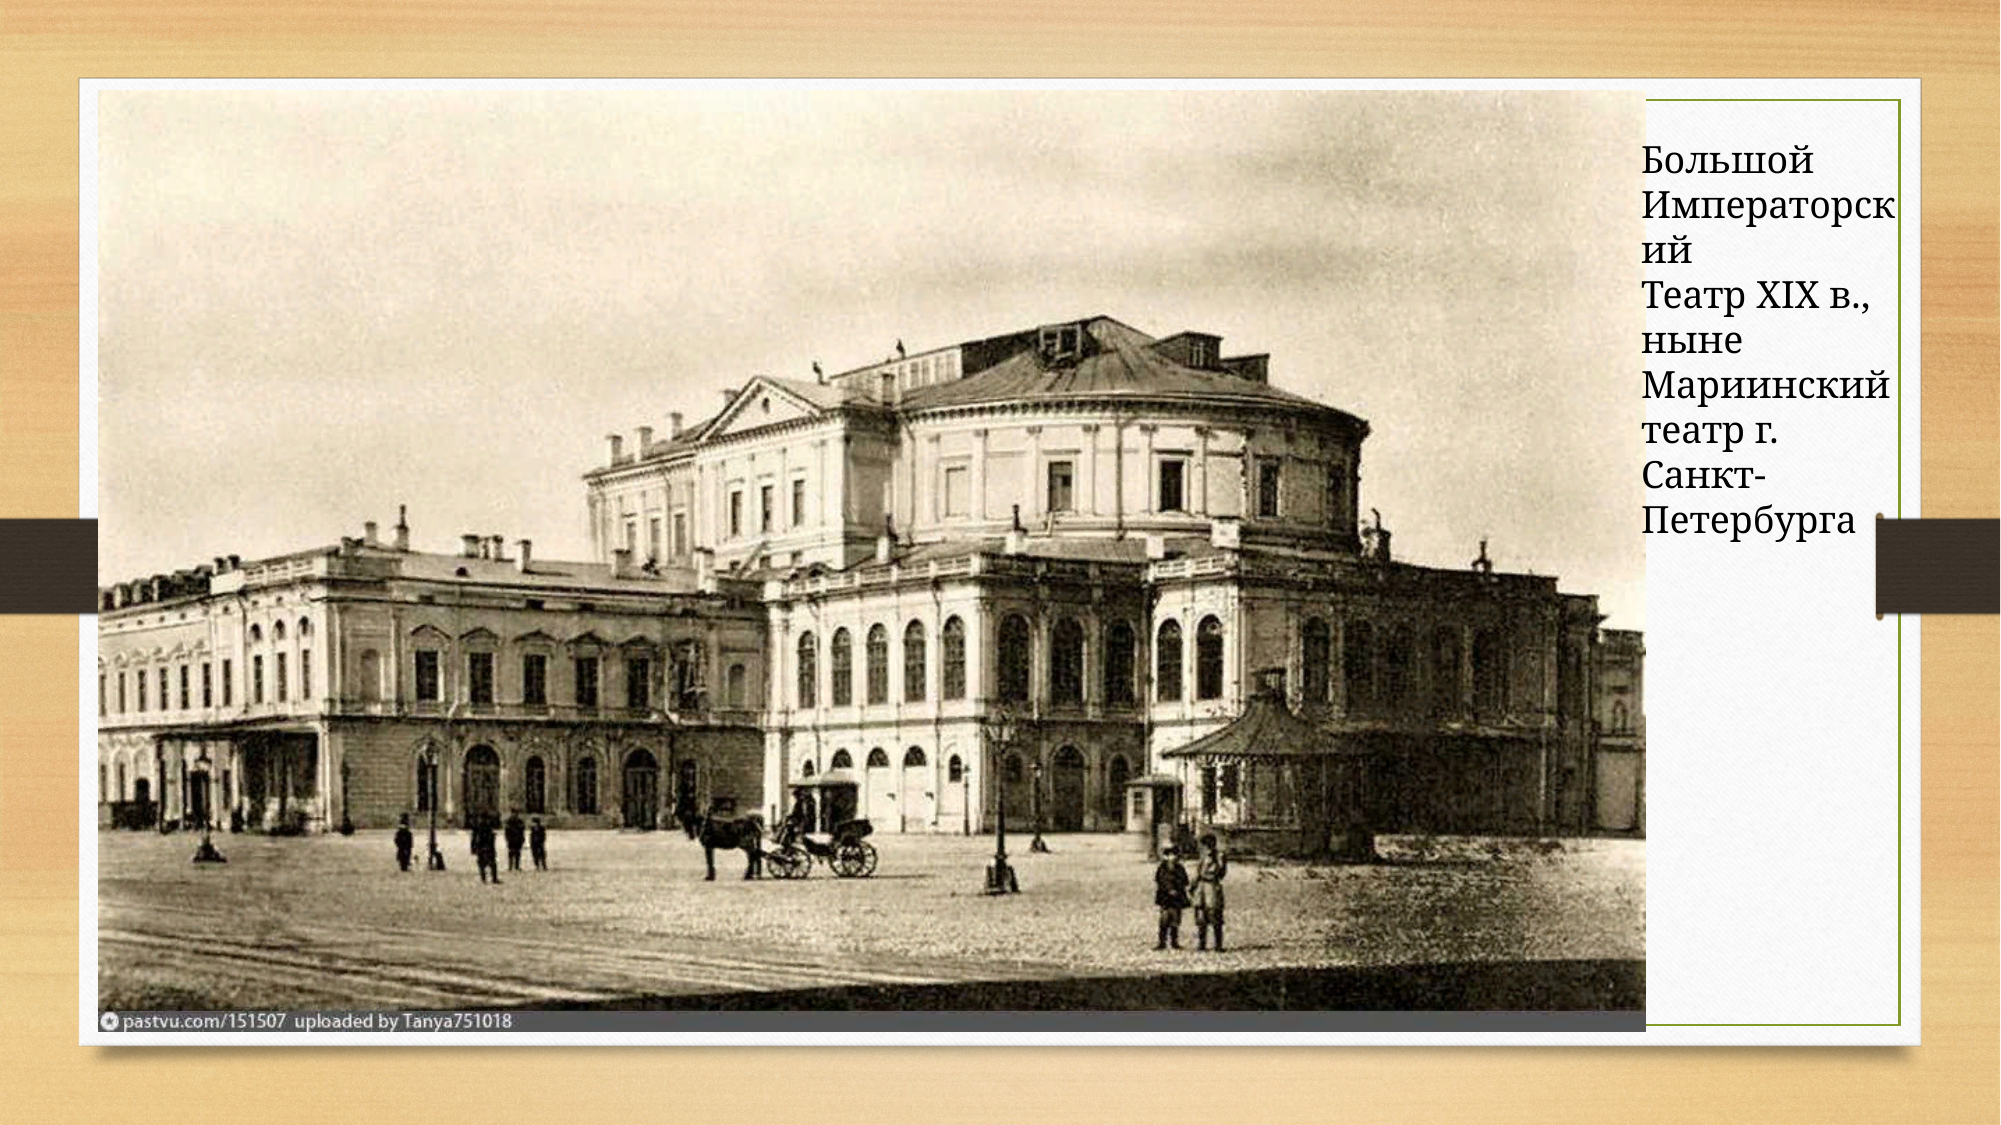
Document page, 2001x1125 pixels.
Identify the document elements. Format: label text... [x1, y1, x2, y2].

text_box Большой Императорский Театр XIX в., ныне Мариинский театр г. Санкт-Петербурга [1647, 128, 1915, 548]
picture [0, 0, 2001, 1125]
